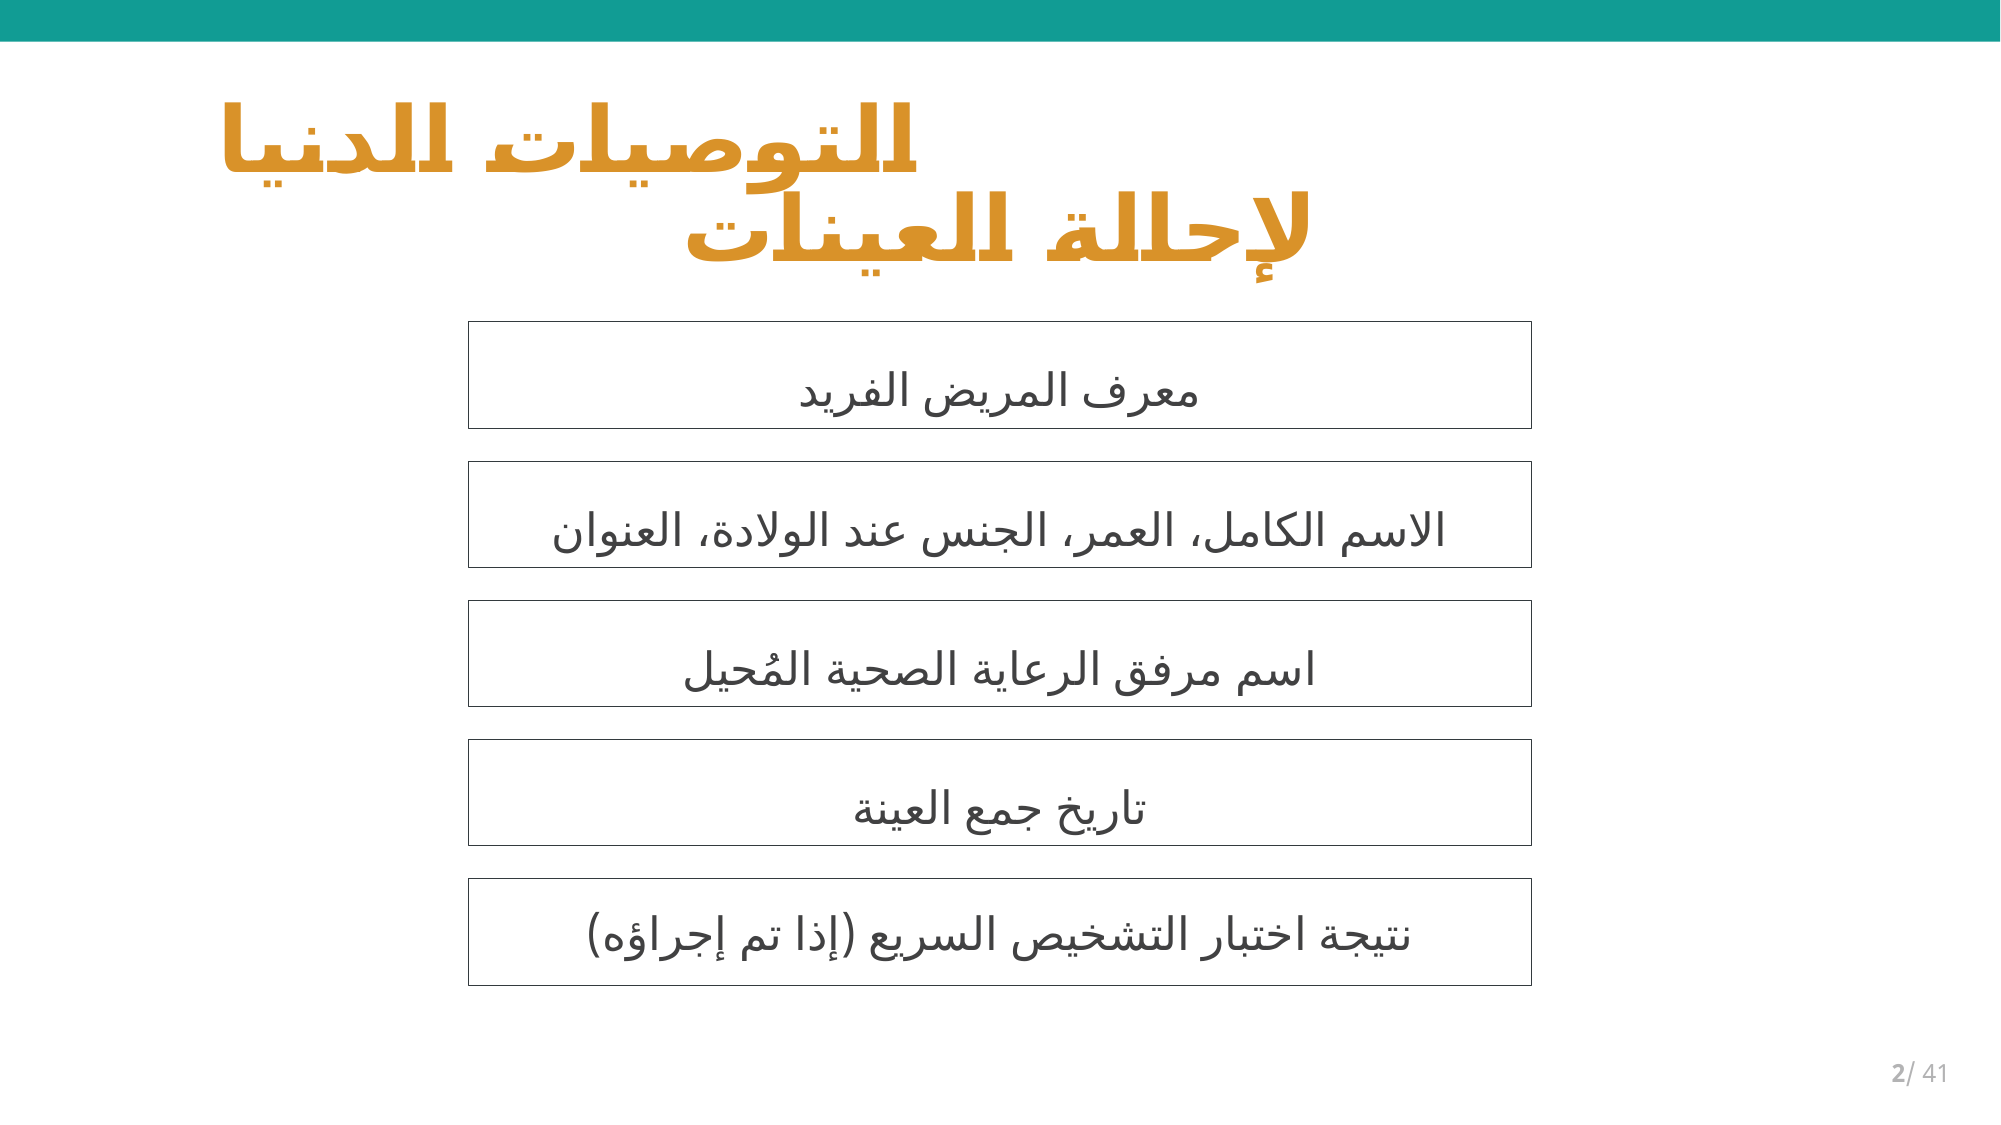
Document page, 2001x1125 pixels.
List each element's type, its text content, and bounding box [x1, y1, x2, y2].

title التوصيات الدنيا لإحالة العينات [202, 56, 1798, 303]
text_box نتيجة اختبار التشخيص السريع (إذا تم إجراؤه) [468, 878, 1532, 985]
text_box معرف المريض الفريد [468, 321, 1532, 428]
text_box الاسم الكامل، العمر، الجنس عند الولادة، العنوان [468, 460, 1532, 568]
text_box اسم مرفق الرعاية الصحية المُحيل [468, 600, 1532, 707]
text_box 41 /2 [1515, 1042, 1966, 1103]
list تاريخ جمع العينة [468, 739, 1532, 846]
